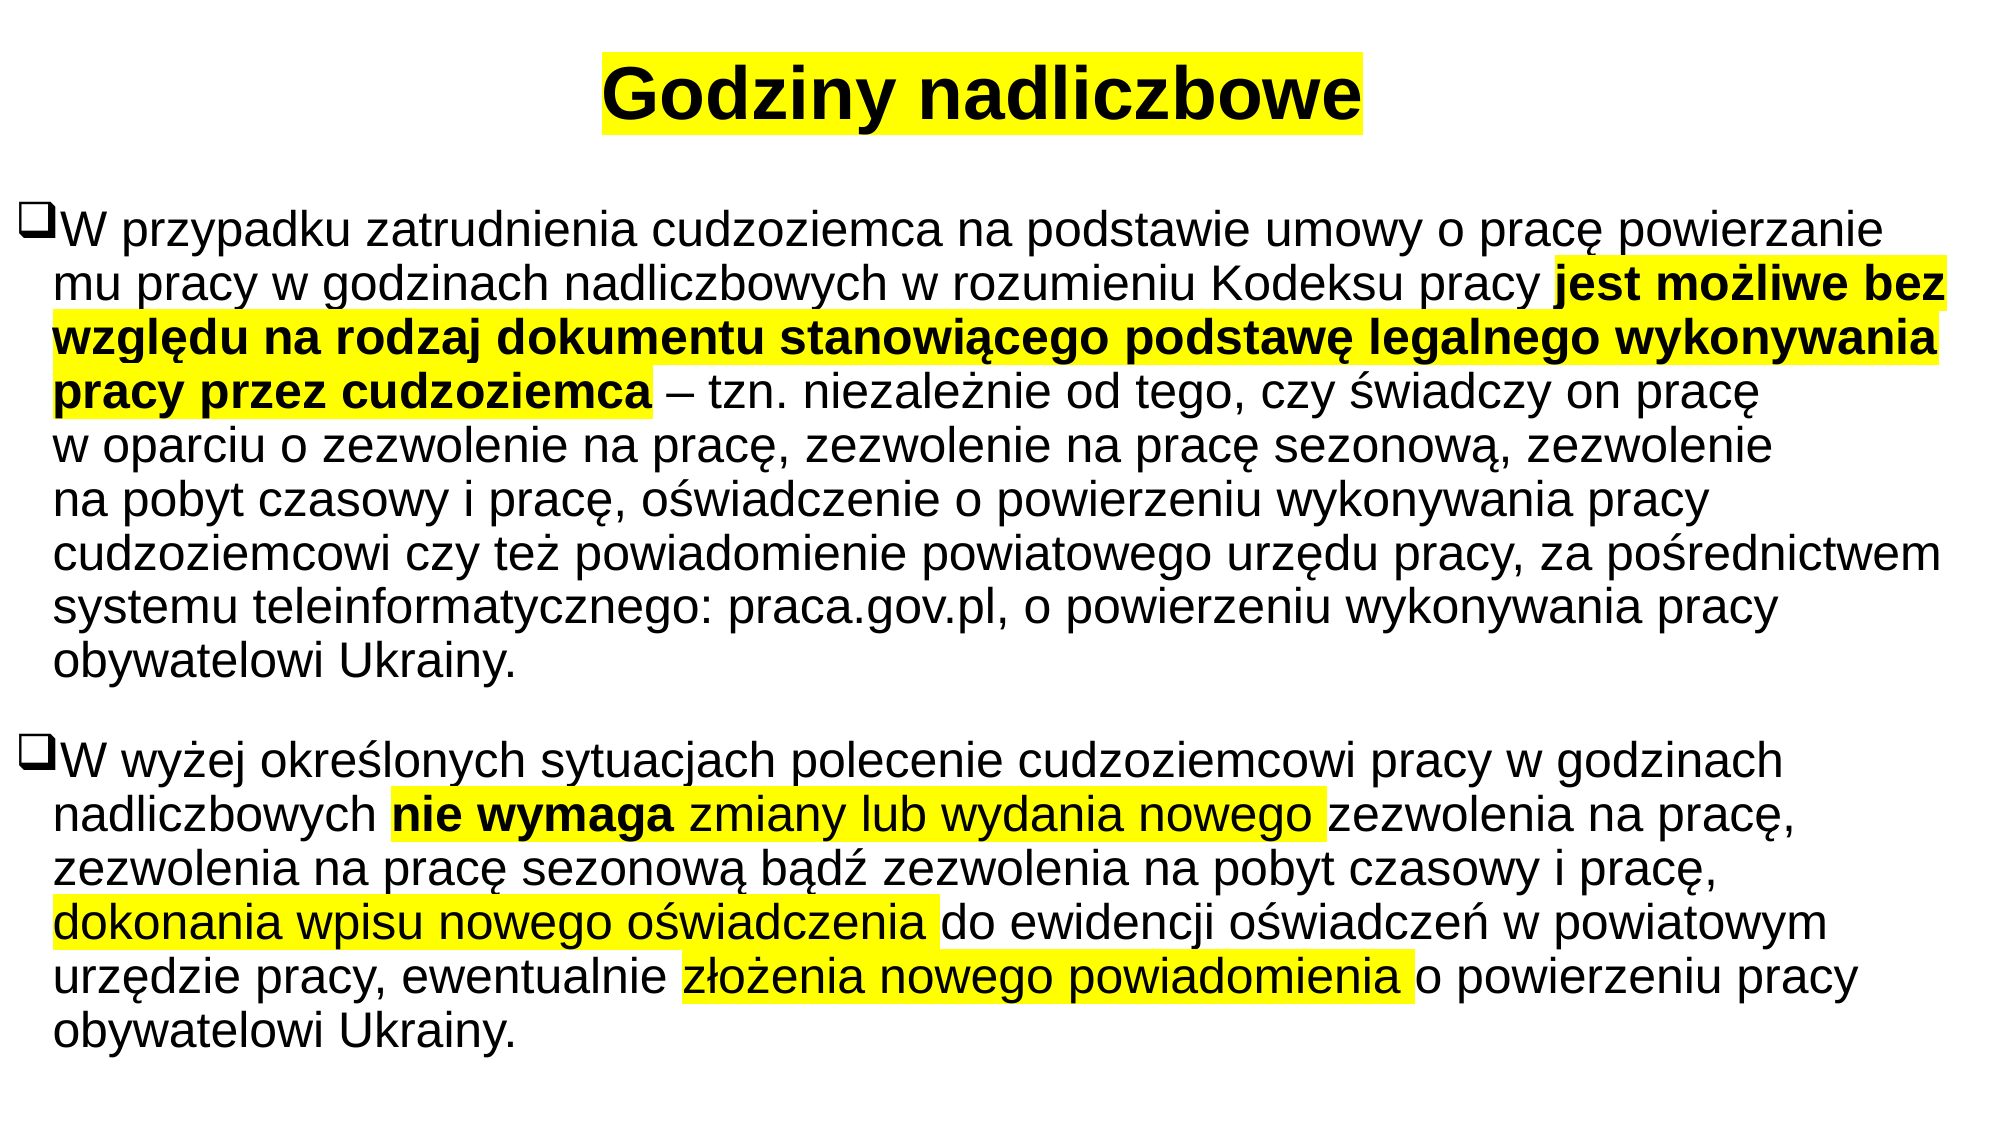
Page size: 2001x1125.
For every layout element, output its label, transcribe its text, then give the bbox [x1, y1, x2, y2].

list W przypadku zatrudnienia cudzoziemca na podstawie umowy o pracę powierzanie mu pracy w godzinach nadliczbowych w rozumieniu Kodeksu pracy jest możliwe bez względu na rodzaj dokumentu stanowiącego podstawę legalnego wykonywania pracy przez cudzoziemca – tzn. niezależnie od tego, czy świadczy on pracę w oparciu o zezwolenie na pracę, zezwolenie na pracę sezonową, zezwolenie na pobyt czasowy i pracę, oświadczenie o powierzeniu wykonywania pracy cudzoziemcowi czy też powiadomienie powiatowego urzędu pracy, za pośrednictwem systemu teleinformatycznego: praca.gov.pl, o powierzeniu wykonywania pracy obywatelowi Ukrainy. W wyżej określonych sytuacjach polecenie cudzoziemcowi pracy w godzinach nadliczbowych nie wymaga zmiany lub wydania nowego zezwolenia na pracę, zezwolenia na pracę sezonową bądź zezwolenia na pobyt czasowy i pracę, dokonania wpisu nowego oświadczenia do ewidencji oświadczeń w powiatowym urzędzie pracy, ewentualnie złożenia nowego powiadomienia o powierzeniu pracy obywatelowi Ukrainy. [0, 195, 2000, 1060]
title Godziny nadliczbowe [18, 0, 1947, 195]
